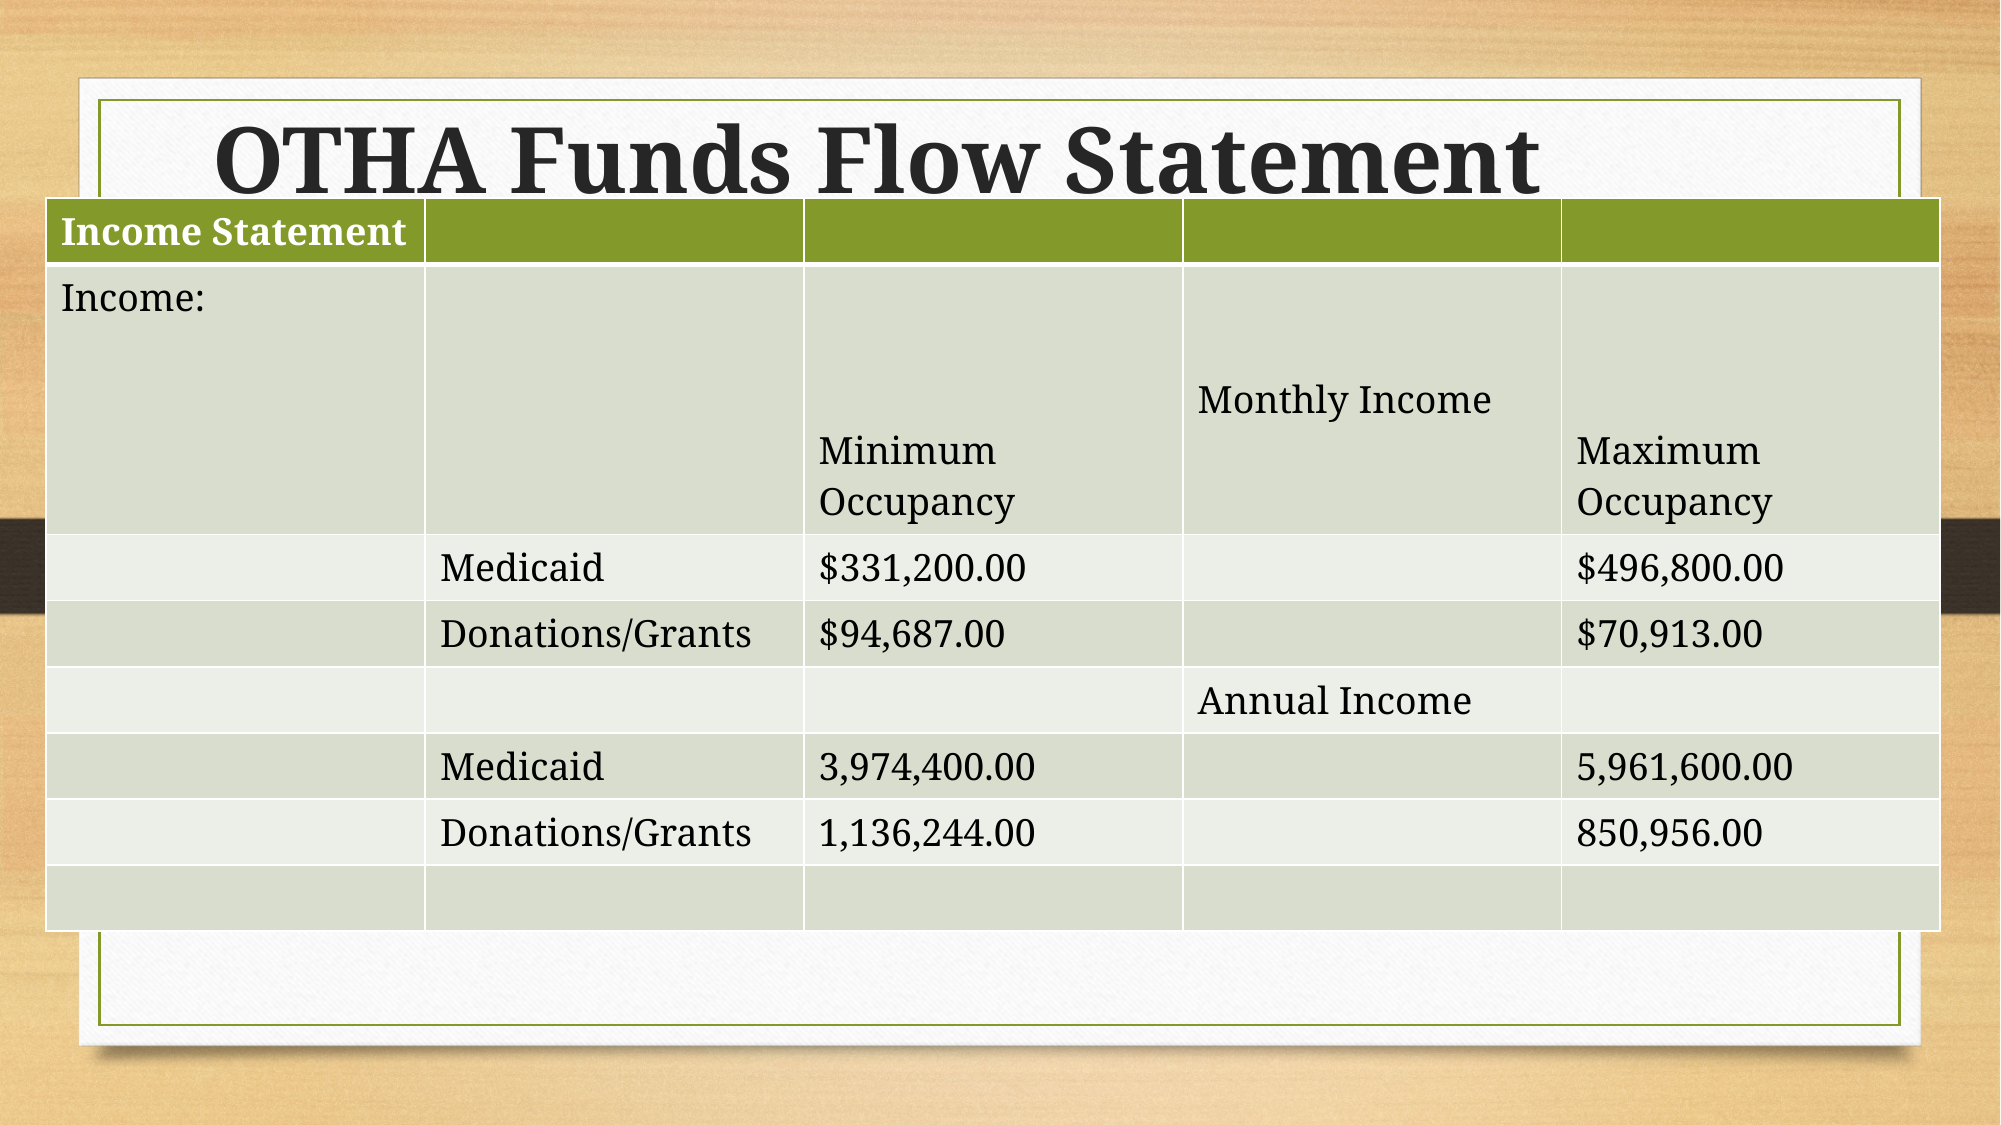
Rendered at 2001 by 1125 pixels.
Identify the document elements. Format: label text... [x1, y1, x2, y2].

table_header Income Statement [47, 199, 424, 262]
table_cell [426, 267, 803, 534]
table_cell [47, 601, 424, 666]
table_cell $94,687.00 [805, 601, 1182, 666]
table_cell Donations/Grants [426, 601, 803, 666]
table_cell [426, 668, 803, 732]
table_cell [805, 668, 1182, 732]
table_cell Monthly Income [1184, 267, 1561, 534]
table_header [1562, 199, 1939, 262]
table_cell [47, 668, 424, 732]
table_cell [1184, 601, 1561, 666]
table_header [805, 199, 1182, 262]
table_cell $331,200.00 [805, 535, 1182, 600]
table_cell 1,136,244.00 [805, 800, 1182, 864]
table_cell [1184, 866, 1561, 930]
table_cell [805, 866, 1182, 930]
table_cell [1184, 800, 1561, 864]
table_cell [47, 866, 424, 930]
table_cell [47, 800, 424, 864]
table_cell Donations/Grants [426, 800, 803, 864]
table_cell [1184, 535, 1561, 600]
table_cell $496,800.00 [1562, 535, 1939, 600]
table_cell 5,961,600.00 [1562, 734, 1939, 798]
table_cell 850,956.00 [1562, 800, 1939, 864]
table_cell Medicaid [426, 734, 803, 798]
table_header [426, 199, 803, 262]
table_cell Minimum Occupancy [805, 267, 1182, 534]
table_cell [47, 535, 424, 600]
title OTHA Funds Flow Statement [106, 74, 1649, 197]
table_cell Income: [47, 267, 424, 534]
table_cell [1184, 734, 1561, 798]
table_cell Annual Income [1184, 668, 1561, 732]
table_cell Medicaid [426, 535, 803, 600]
table_cell $70,913.00 [1562, 601, 1939, 666]
table_cell [1562, 866, 1939, 930]
table_cell [1562, 668, 1939, 732]
table_header [1184, 199, 1561, 262]
table_cell Maximum Occupancy [1562, 267, 1939, 534]
picture [0, 0, 2001, 1125]
table_cell [47, 734, 424, 798]
table_cell [426, 866, 803, 930]
table_cell 3,974,400.00 [805, 734, 1182, 798]
